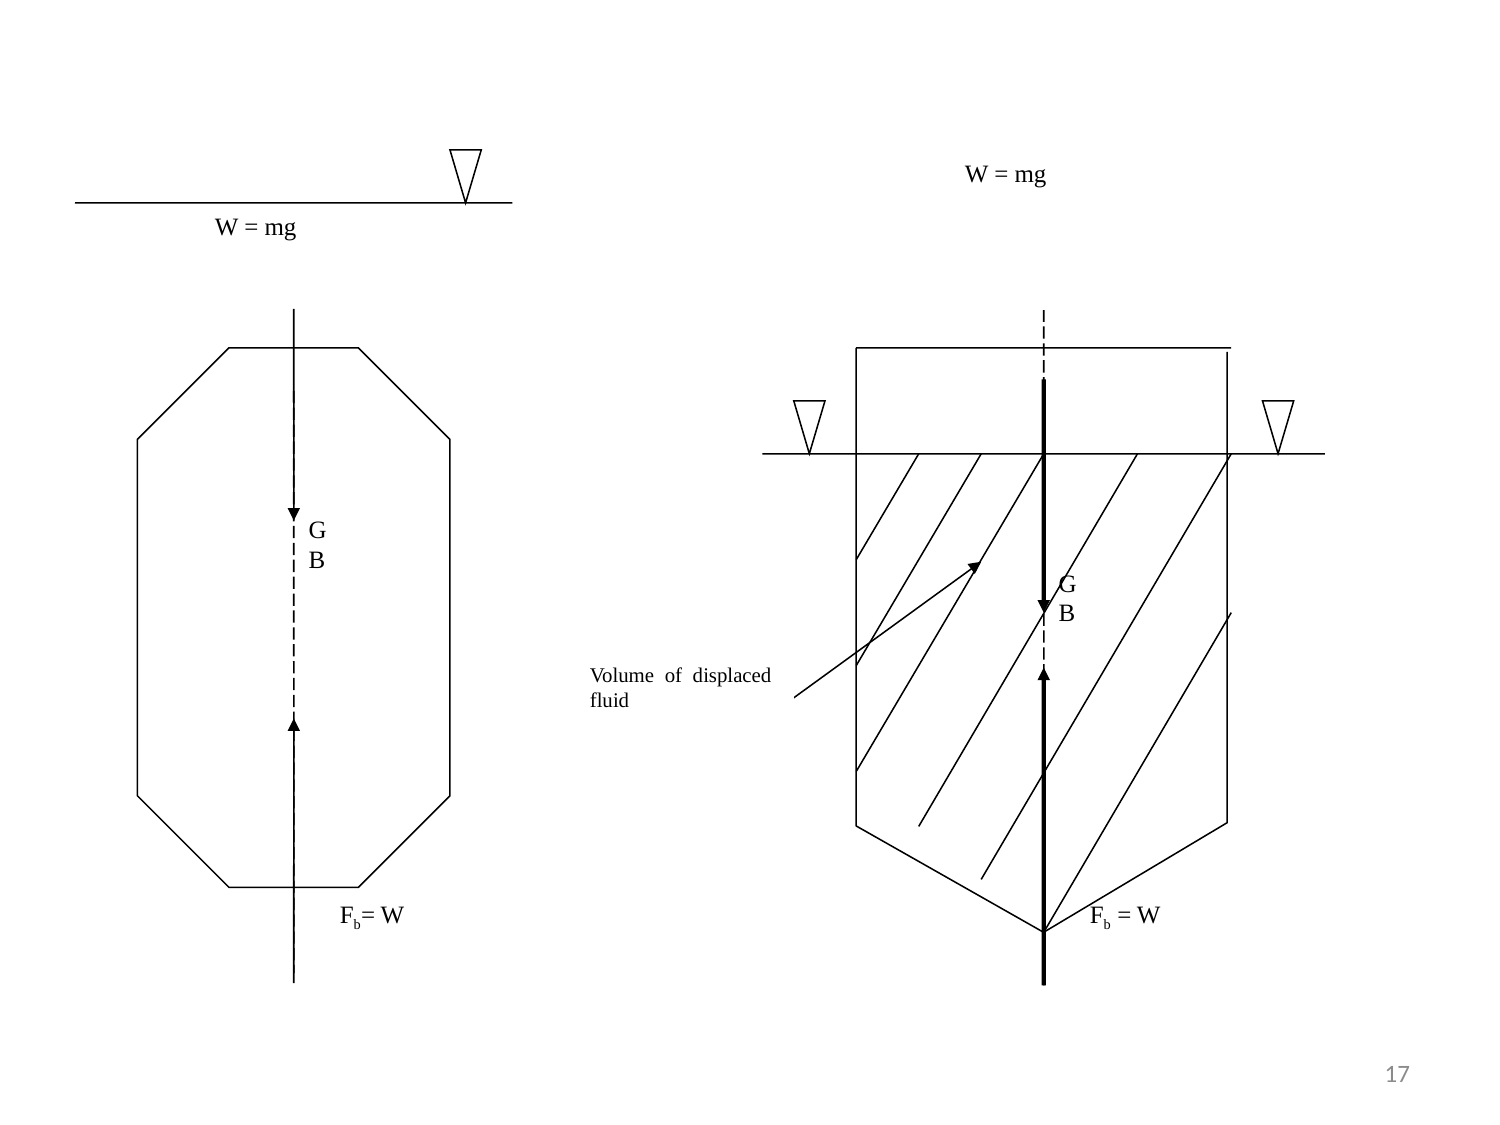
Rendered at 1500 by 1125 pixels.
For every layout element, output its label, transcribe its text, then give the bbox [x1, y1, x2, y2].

slide_number 17 [1074, 1042, 1425, 1103]
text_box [74, 149, 1326, 1051]
